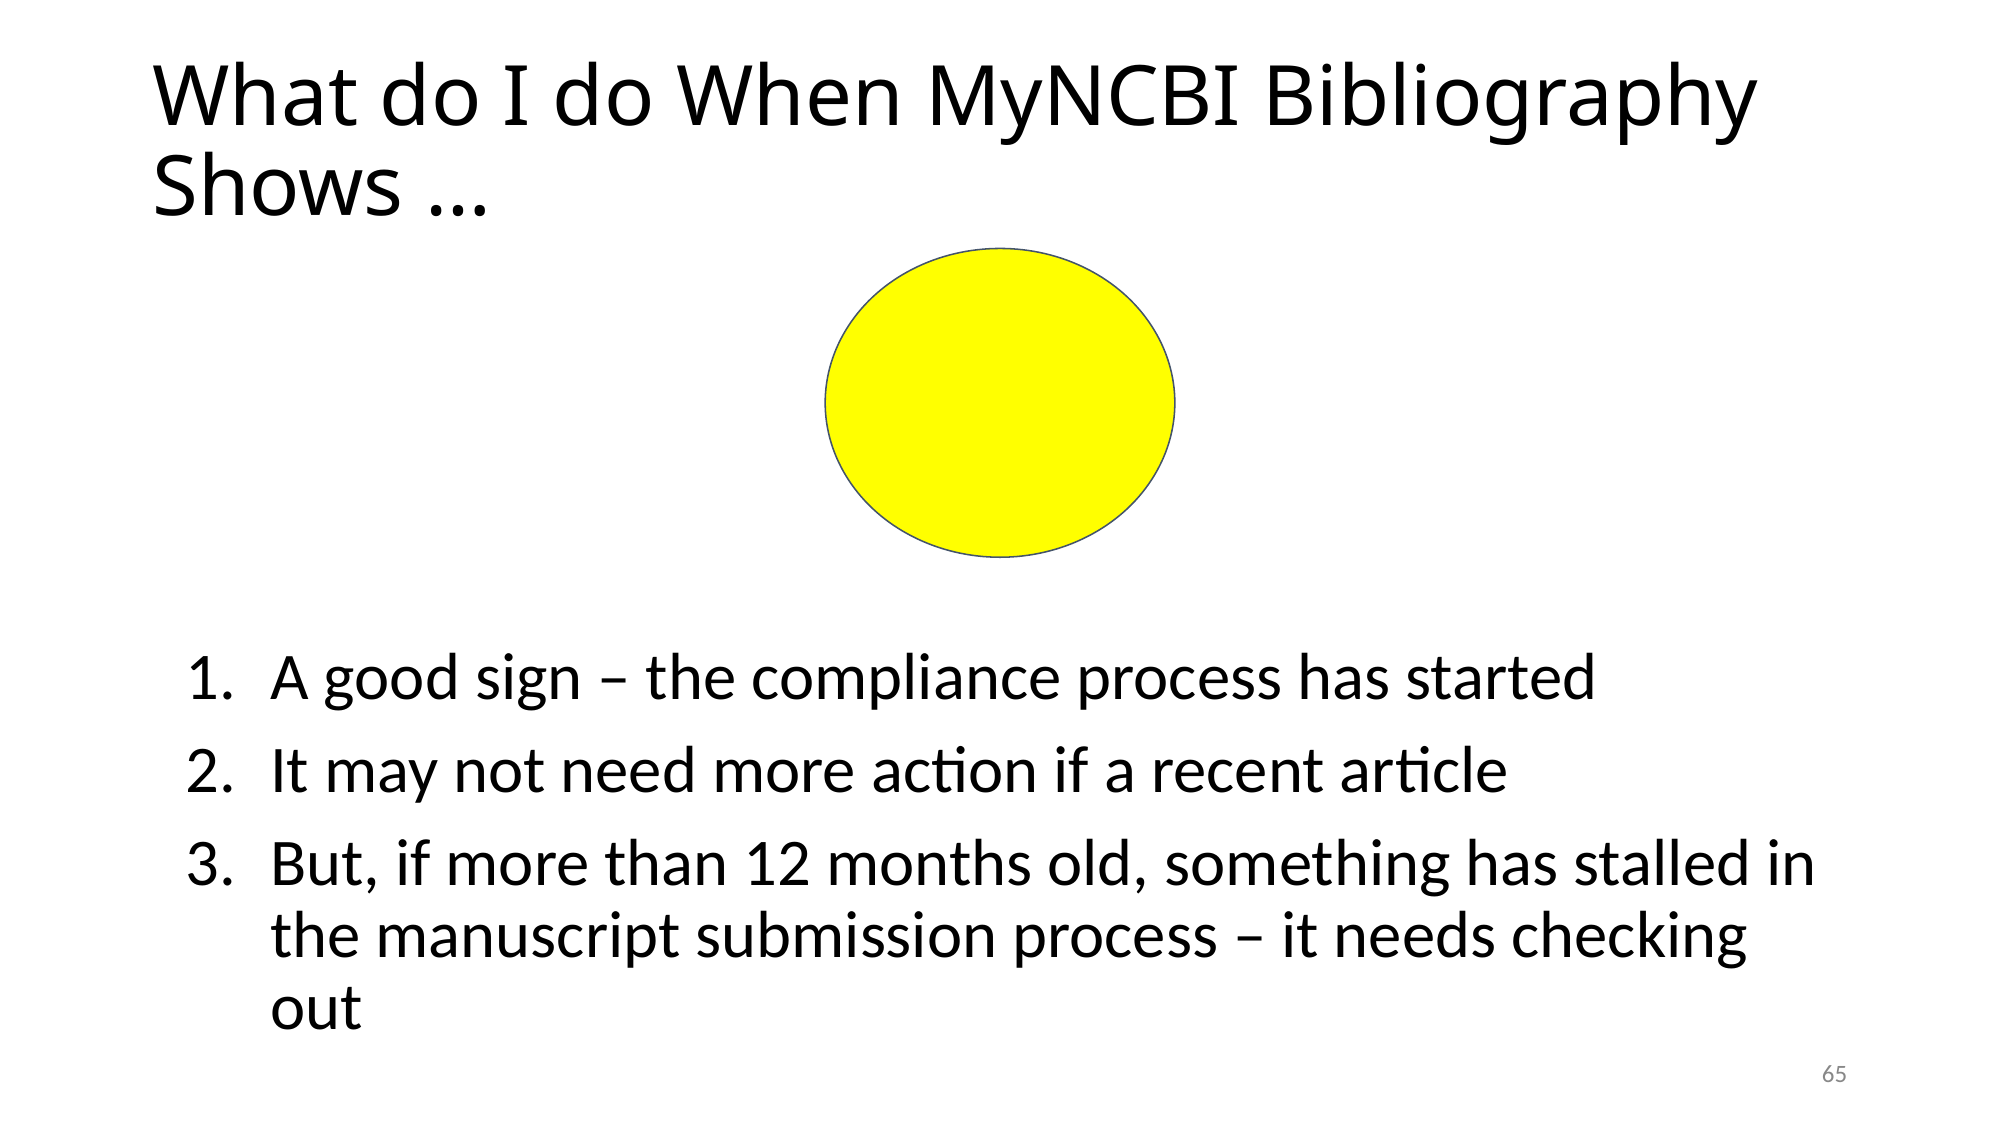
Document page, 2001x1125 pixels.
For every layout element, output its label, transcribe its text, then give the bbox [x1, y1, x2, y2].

slide_number 65 [1412, 1042, 1863, 1103]
title What do I do When MyNCBI Bibliography Shows … [137, 59, 1863, 228]
text_box [825, 248, 1175, 558]
list A good sign – the compliance process has started It may not need more action if a recent article But, if more than 12 months old, something has stalled in the manuscript submission process – it needs checking out [137, 248, 1863, 1012]
